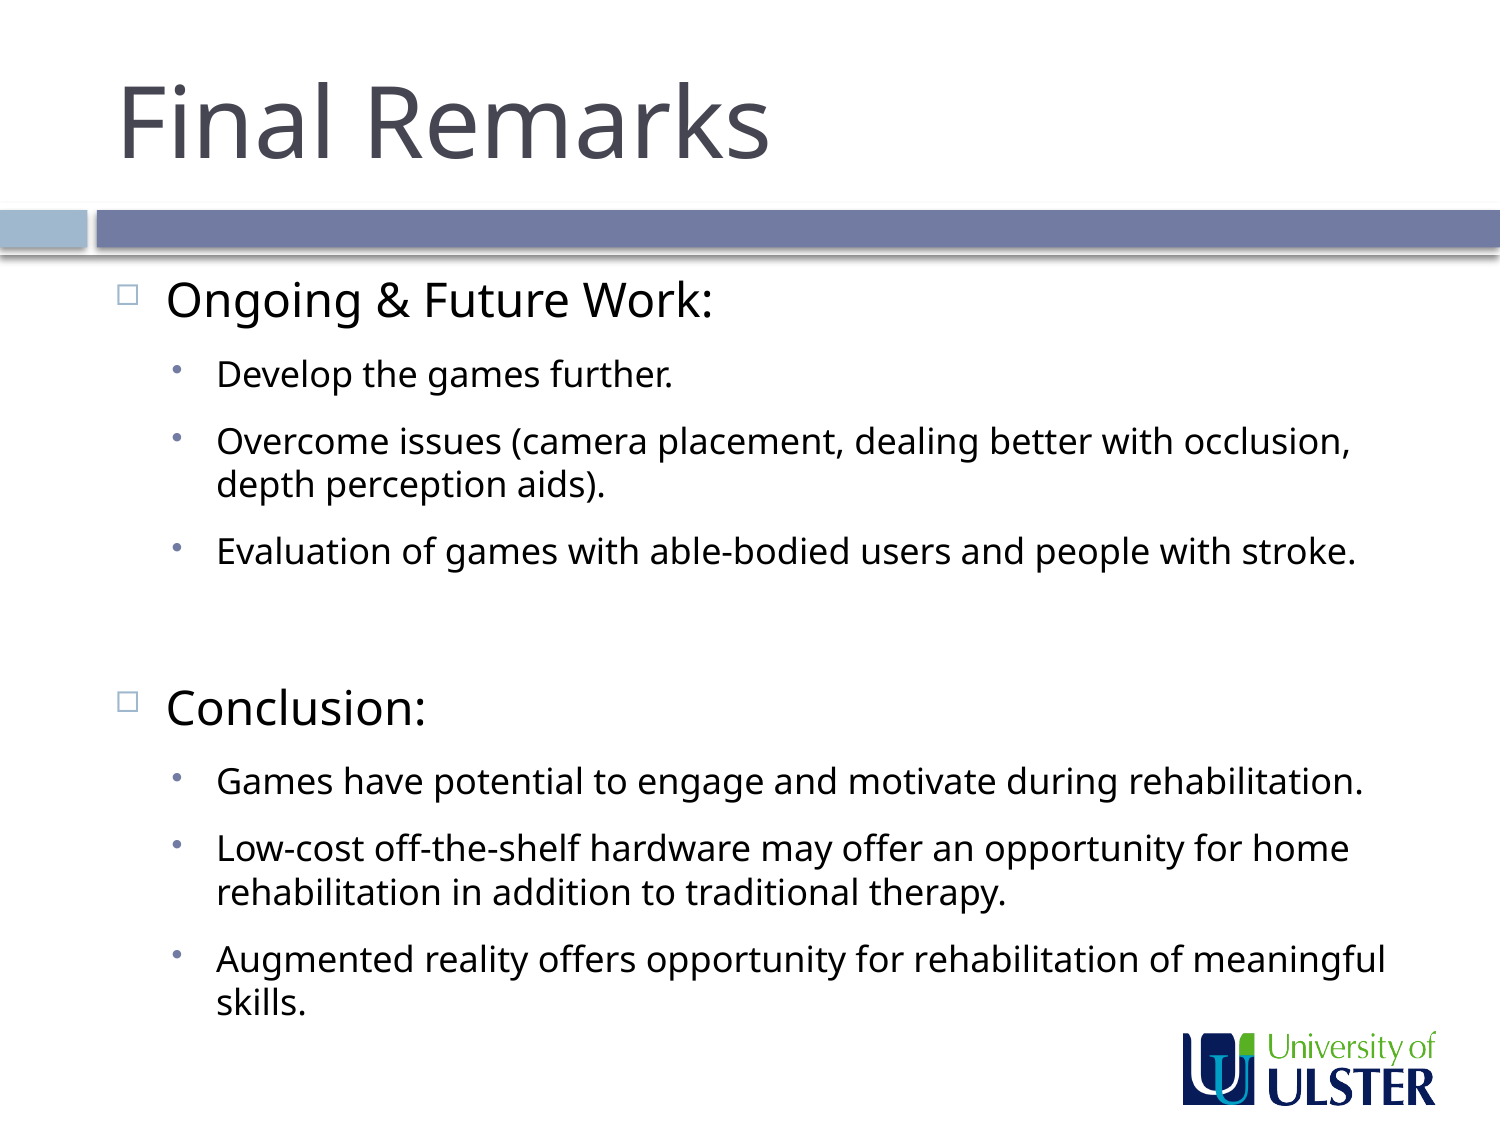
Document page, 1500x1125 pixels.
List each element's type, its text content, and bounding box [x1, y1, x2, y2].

list Ongoing & Future Work: Develop the games further. Overcome issues (camera placement, dealing better with occlusion, depth perception aids). Evaluation of games with able-bodied users and people with stroke. Conclusion: Games have potential to engage and motivate during rehabilitation. Low-cost off-the-shelf hardware may offer an opportunity for home rehabilitation in addition to traditional therapy. Augmented reality offers opportunity for rehabilitation of meaningful skills. [100, 262, 1454, 1032]
title Final Remarks [100, 37, 1438, 200]
picture [1183, 1032, 1436, 1106]
